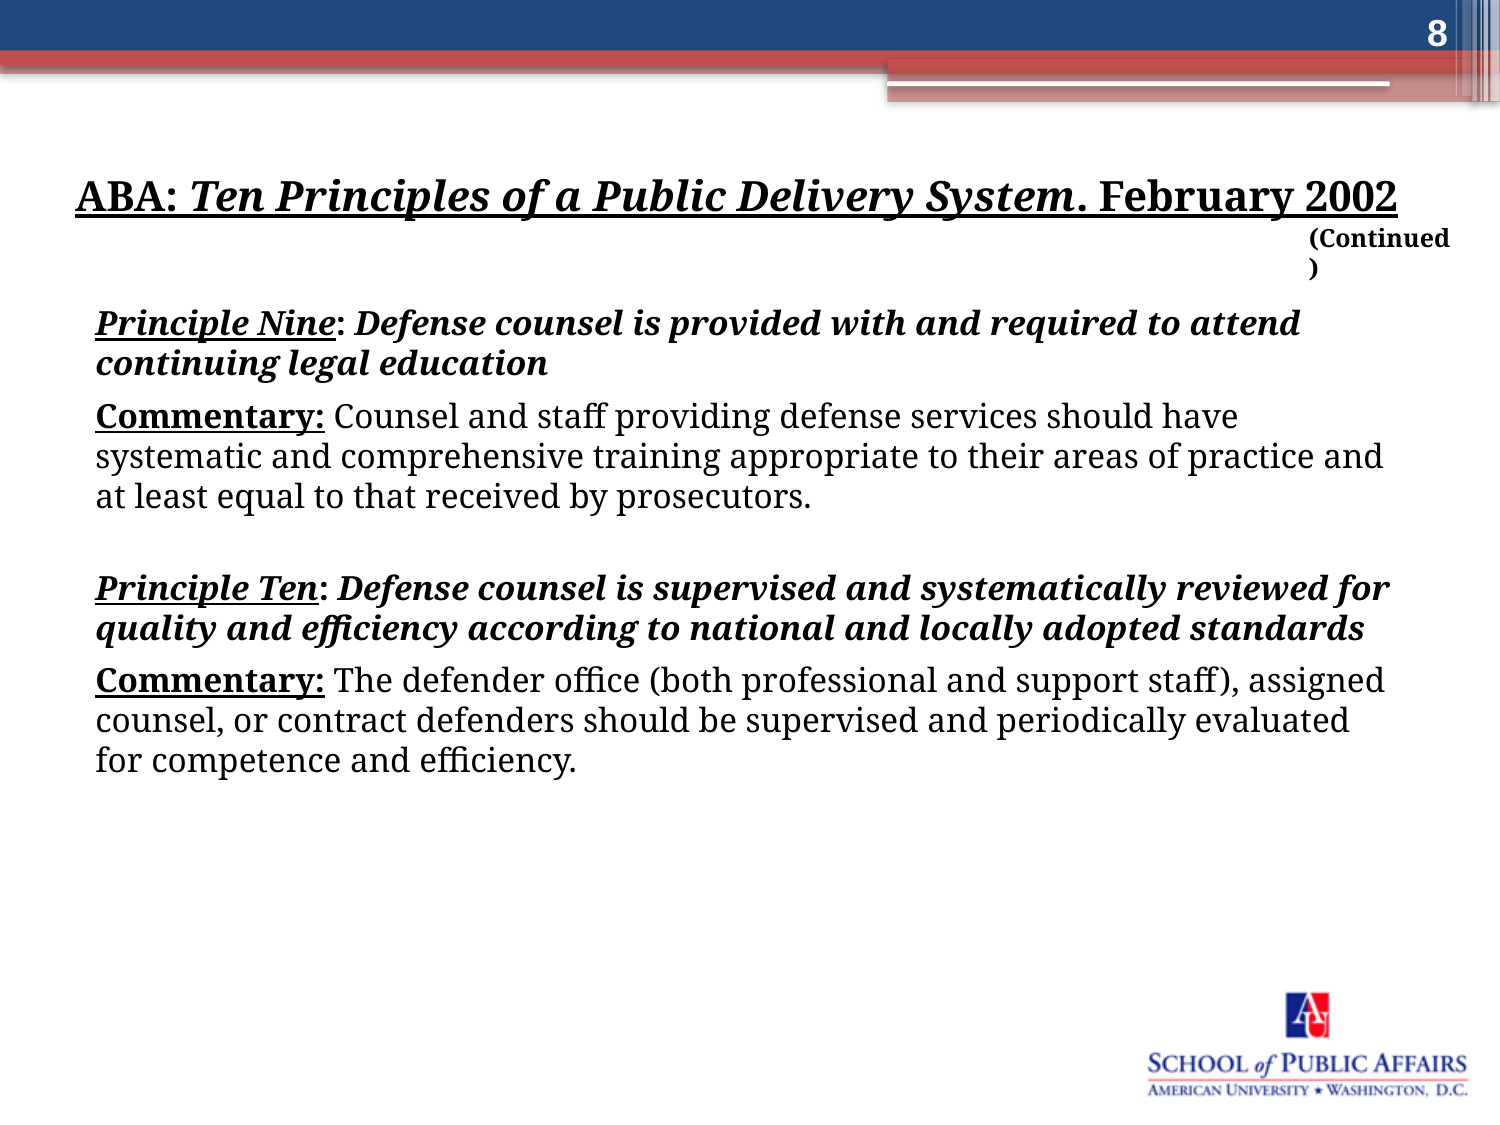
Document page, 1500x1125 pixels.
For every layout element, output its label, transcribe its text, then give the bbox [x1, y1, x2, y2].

picture [24, 974, 1476, 1101]
text_box Principle Nine: Defense counsel is provided with and required to attend continuing legal education Commentary: Counsel and staff providing defense services should have systematic and comprehensive training appropriate to their areas of practice and at least equal to that received by prosecutors. Principle Ten: Defense counsel is supervised and systematically reviewed for quality and efficiency according to national and locally adopted standards Commentary: The defender office (both professional and support staff), assigned counsel, or contract defenders should be supervised and periodically evaluated for competence and efficiency. [80, 295, 1420, 787]
text_box ABA: Ten Principles of a Public Delivery System. February 2002 [30, 162, 1443, 228]
text_box (Continued) [1293, 227, 1469, 278]
